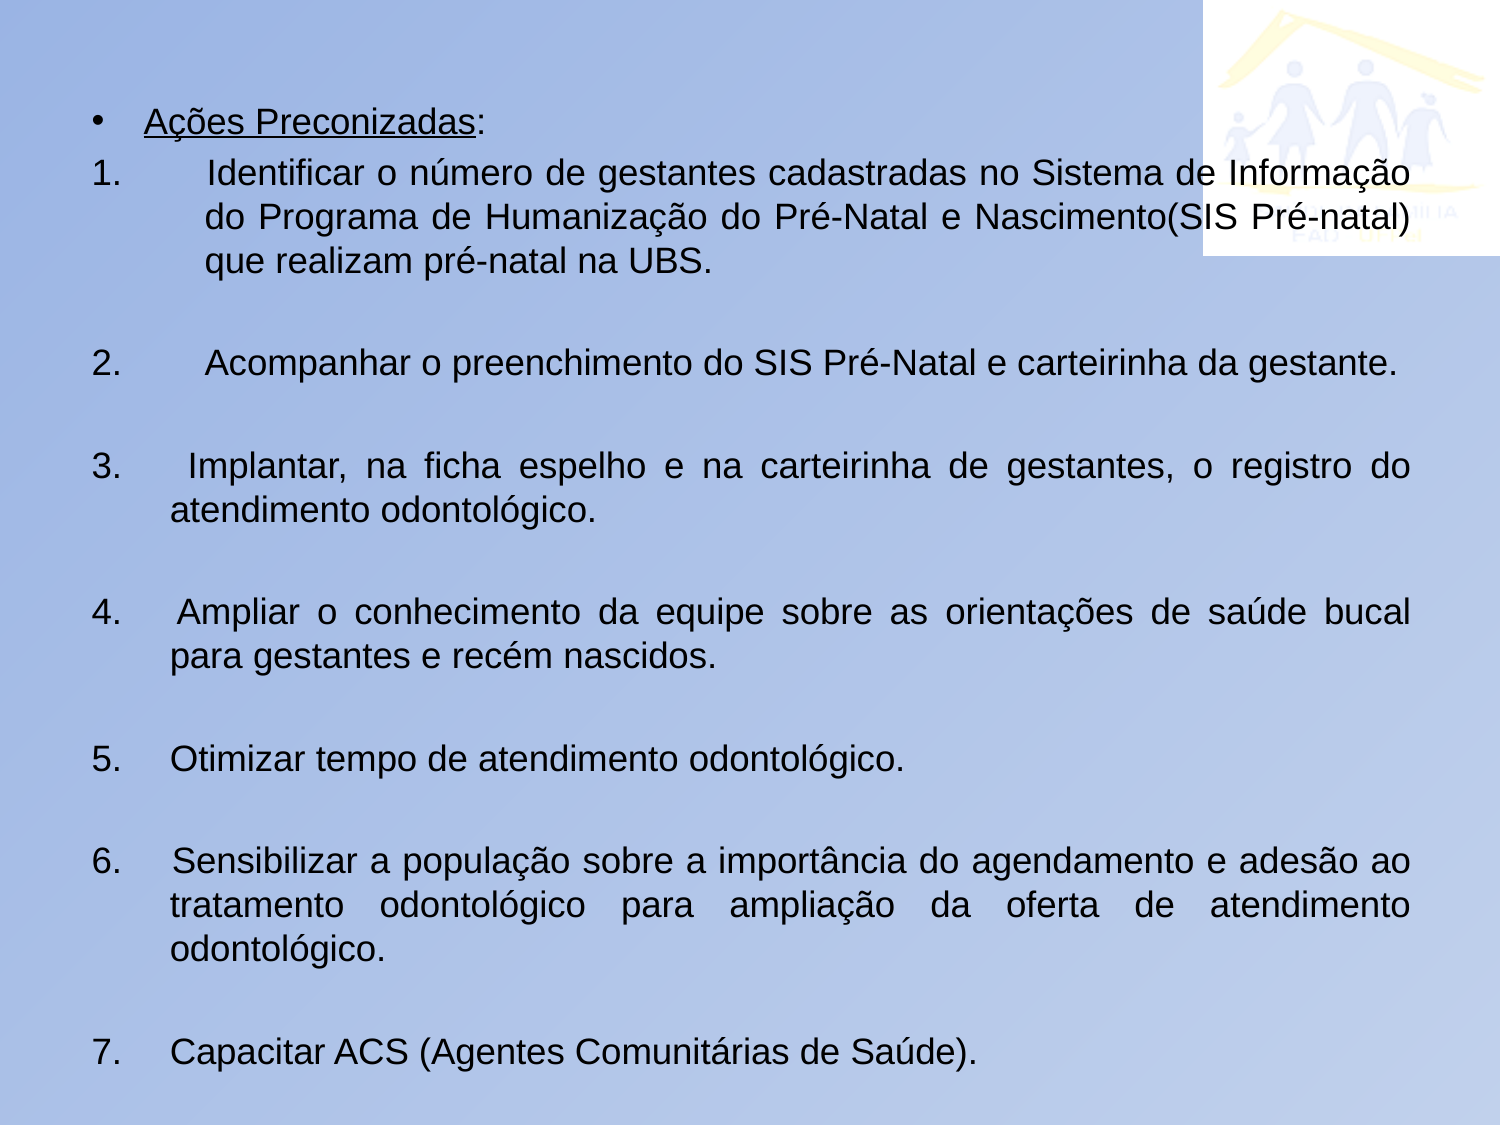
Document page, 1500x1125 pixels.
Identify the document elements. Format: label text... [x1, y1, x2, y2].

list Ações Preconizadas: 1. Identificar o número de gestantes cadastradas no Sistema de Informação do Programa de Humanização do Pré-Natal e Nascimento(SIS Pré-natal) que realizam pré-natal na UBS. 2. Acompanhar o preenchimento do SIS Pré-Natal e carteirinha da gestante. 3. Implantar, na ficha espelho e na carteirinha de gestantes, o registro do atendimento odontológico. 4. Ampliar o conhecimento da equipe sobre as orientações de saúde bucal para gestantes e recém nascidos. 5. Otimizar tempo de atendimento odontológico. 6. Sensibilizar a população sobre a importância do agendamento e adesão ao tratamento odontológico para ampliação da oferta de atendimento odontológico. 7. Capacitar ACS (Agentes Comunitárias de Saúde). [76, 90, 1427, 1125]
picture [1203, 0, 1500, 256]
